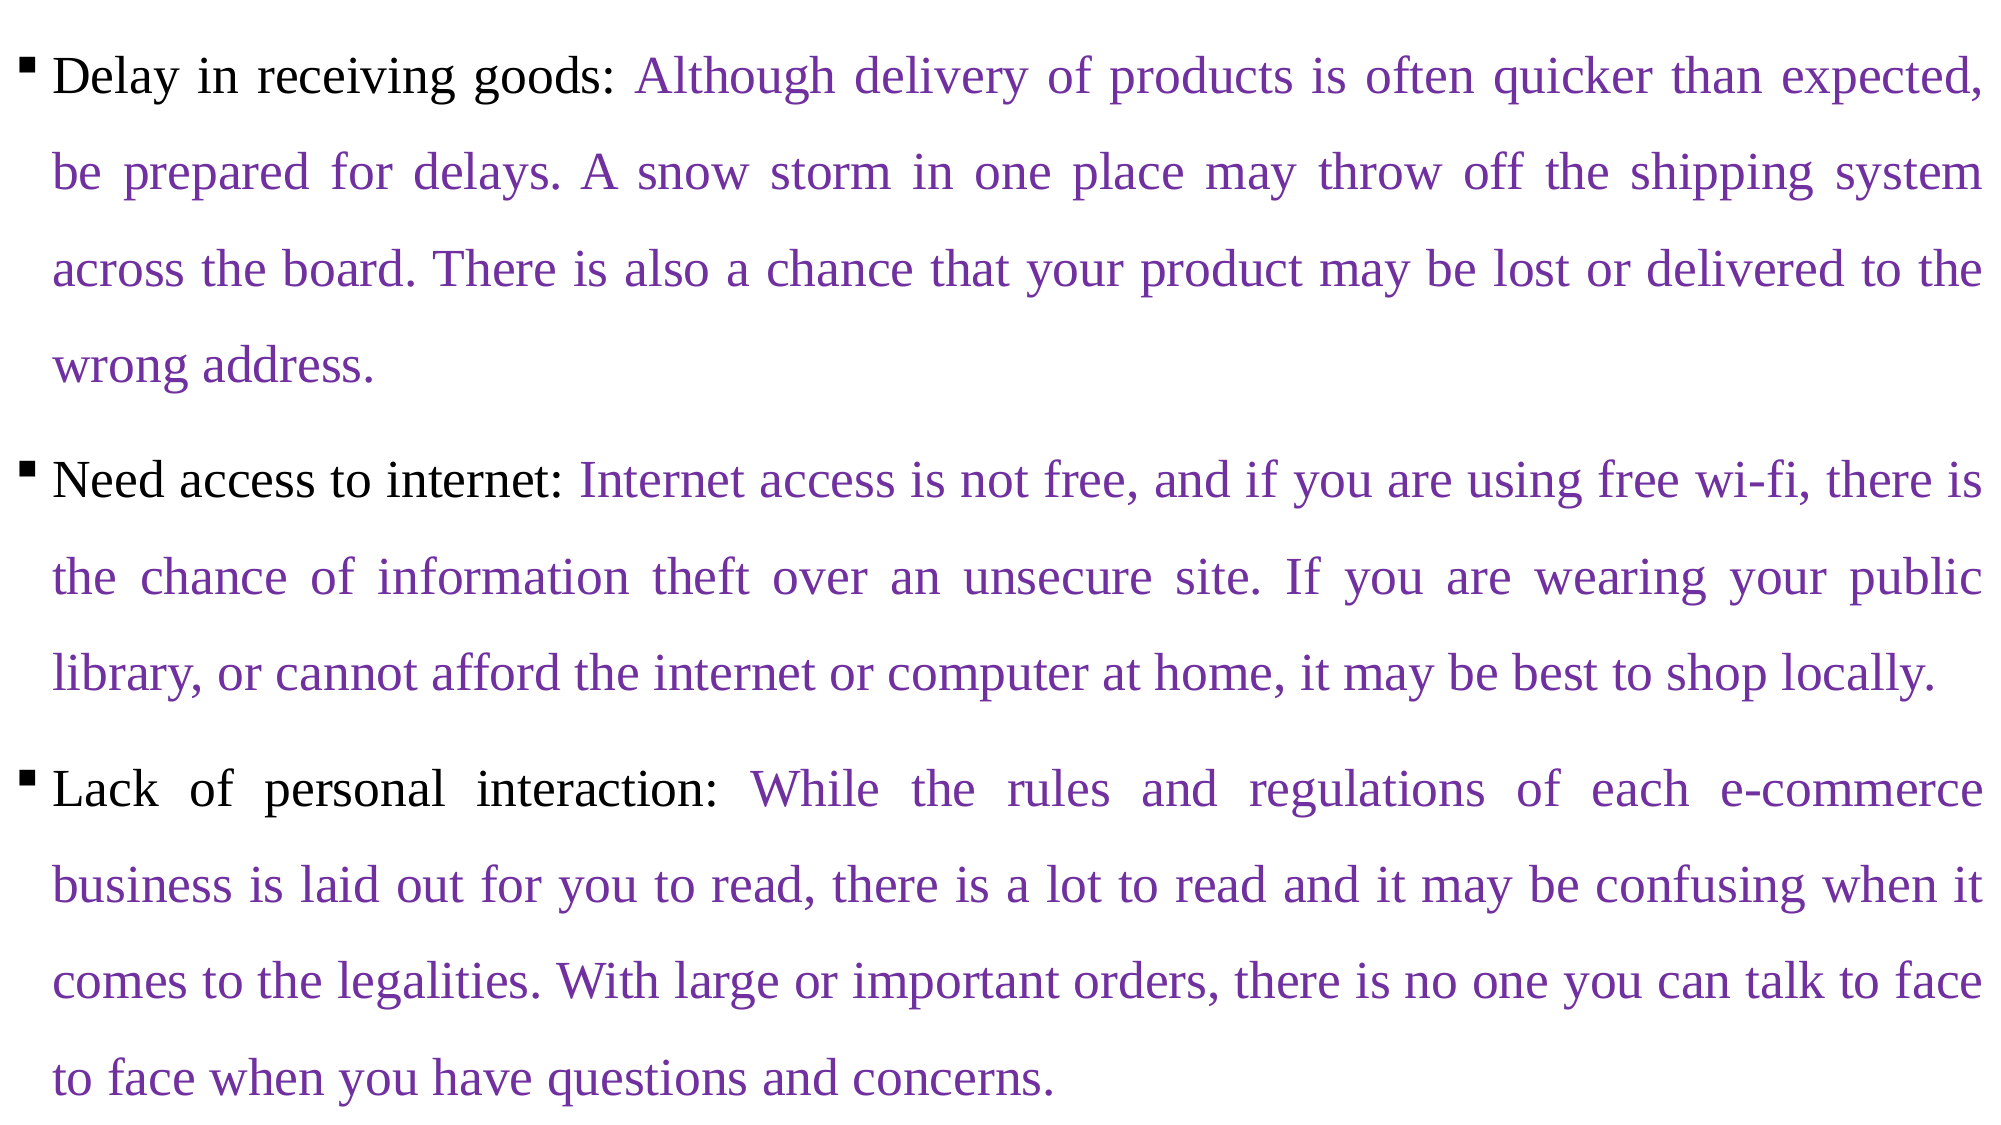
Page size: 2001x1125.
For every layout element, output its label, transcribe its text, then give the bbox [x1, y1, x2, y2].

list Delay in receiving goods: Although delivery of products is often quicker than expected, be prepared for delays. A snow storm in one place may throw off the shipping system across the board. There is also a chance that your product may be lost or delivered to the wrong address. Need access to internet: Internet access is not free, and if you are using free wi-fi, there is the chance of information theft over an unsecure site. If you are wearing your public library, or cannot afford the internet or computer at home, it may be best to shop locally. Lack of personal interaction: While the rules and regulations of each e-commerce business is laid out for you to read, there is a lot to read and it may be confusing when it comes to the legalities. With large or important orders, there is no one you can talk to face to face when you have questions and concerns. [0, 0, 2000, 1125]
